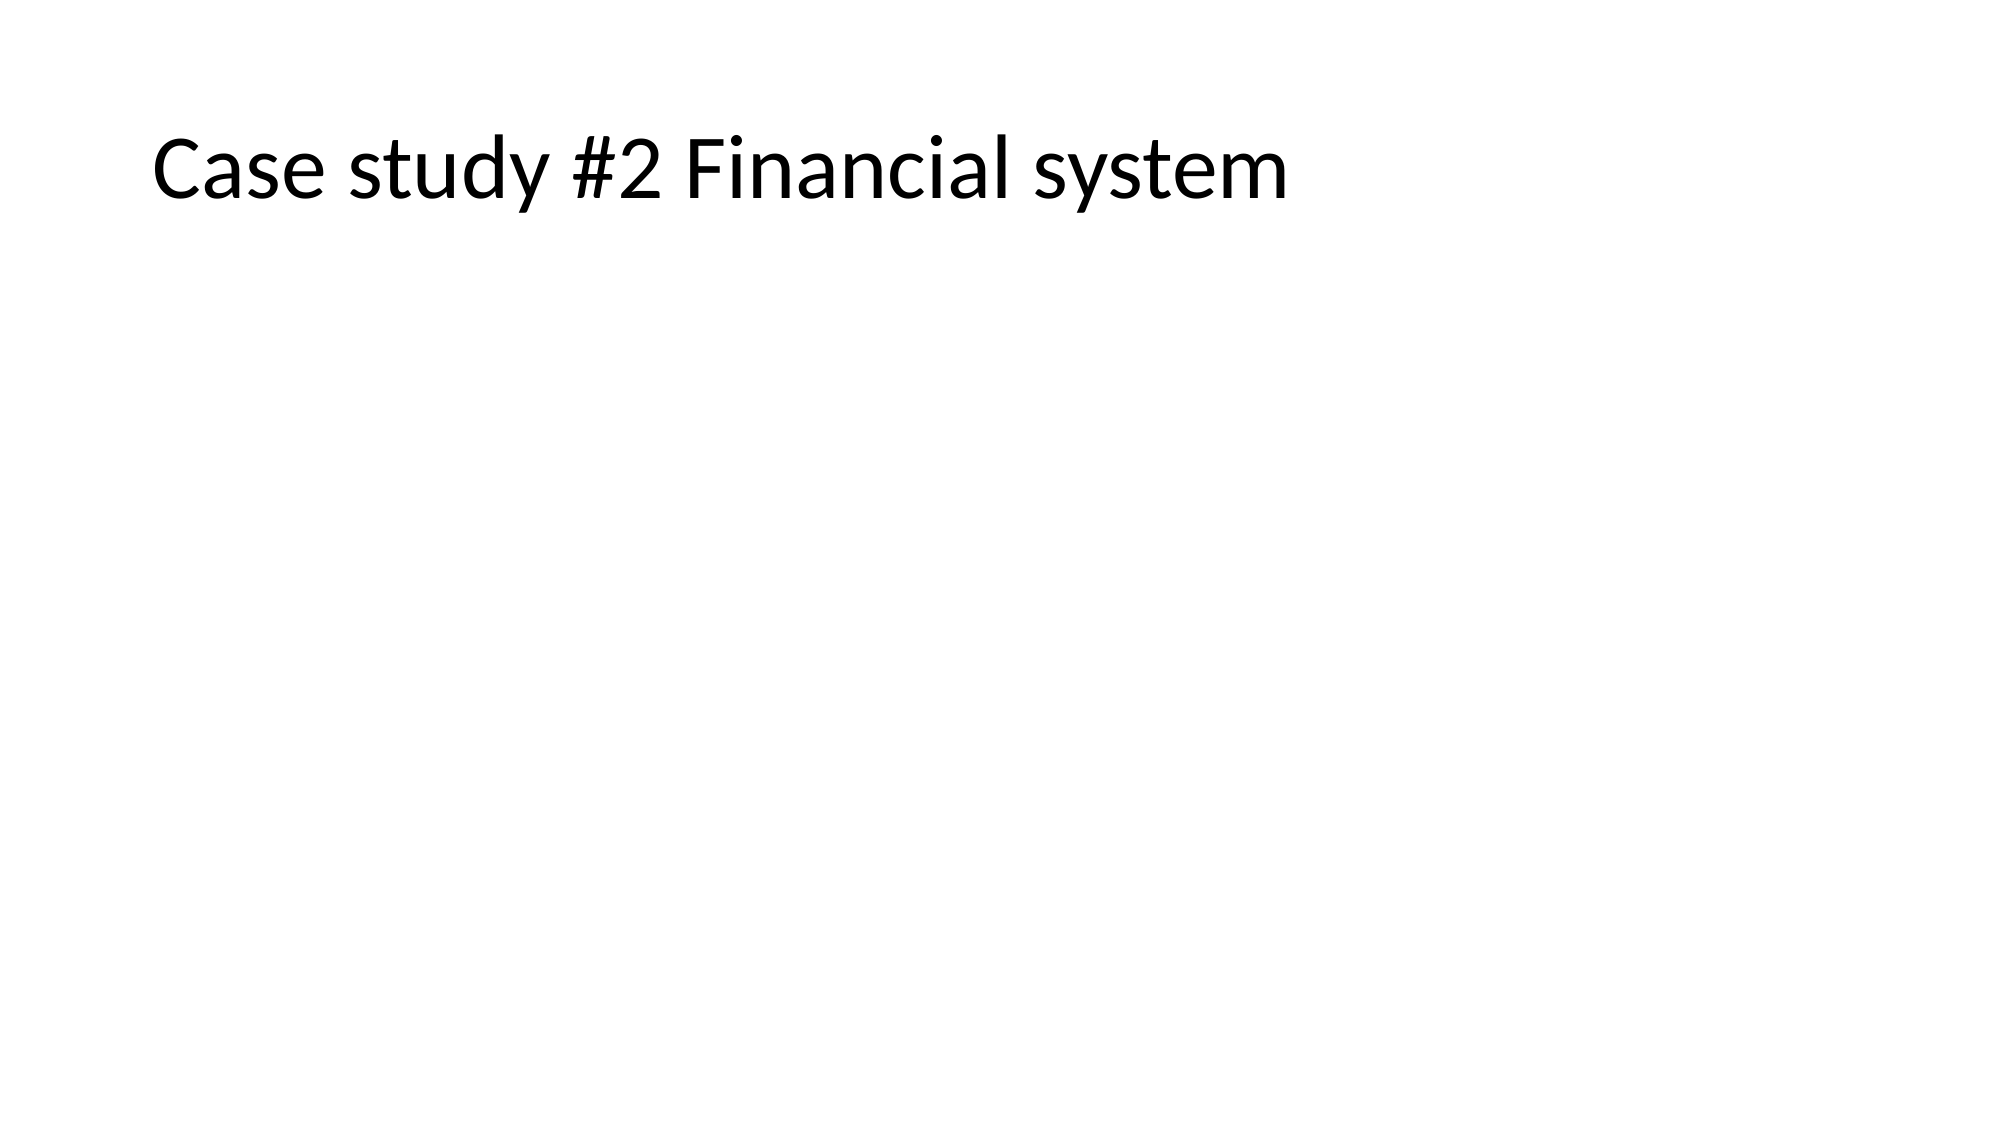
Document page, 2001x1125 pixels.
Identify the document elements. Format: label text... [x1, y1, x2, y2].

title Case study #2 Financial system [137, 59, 1863, 278]
